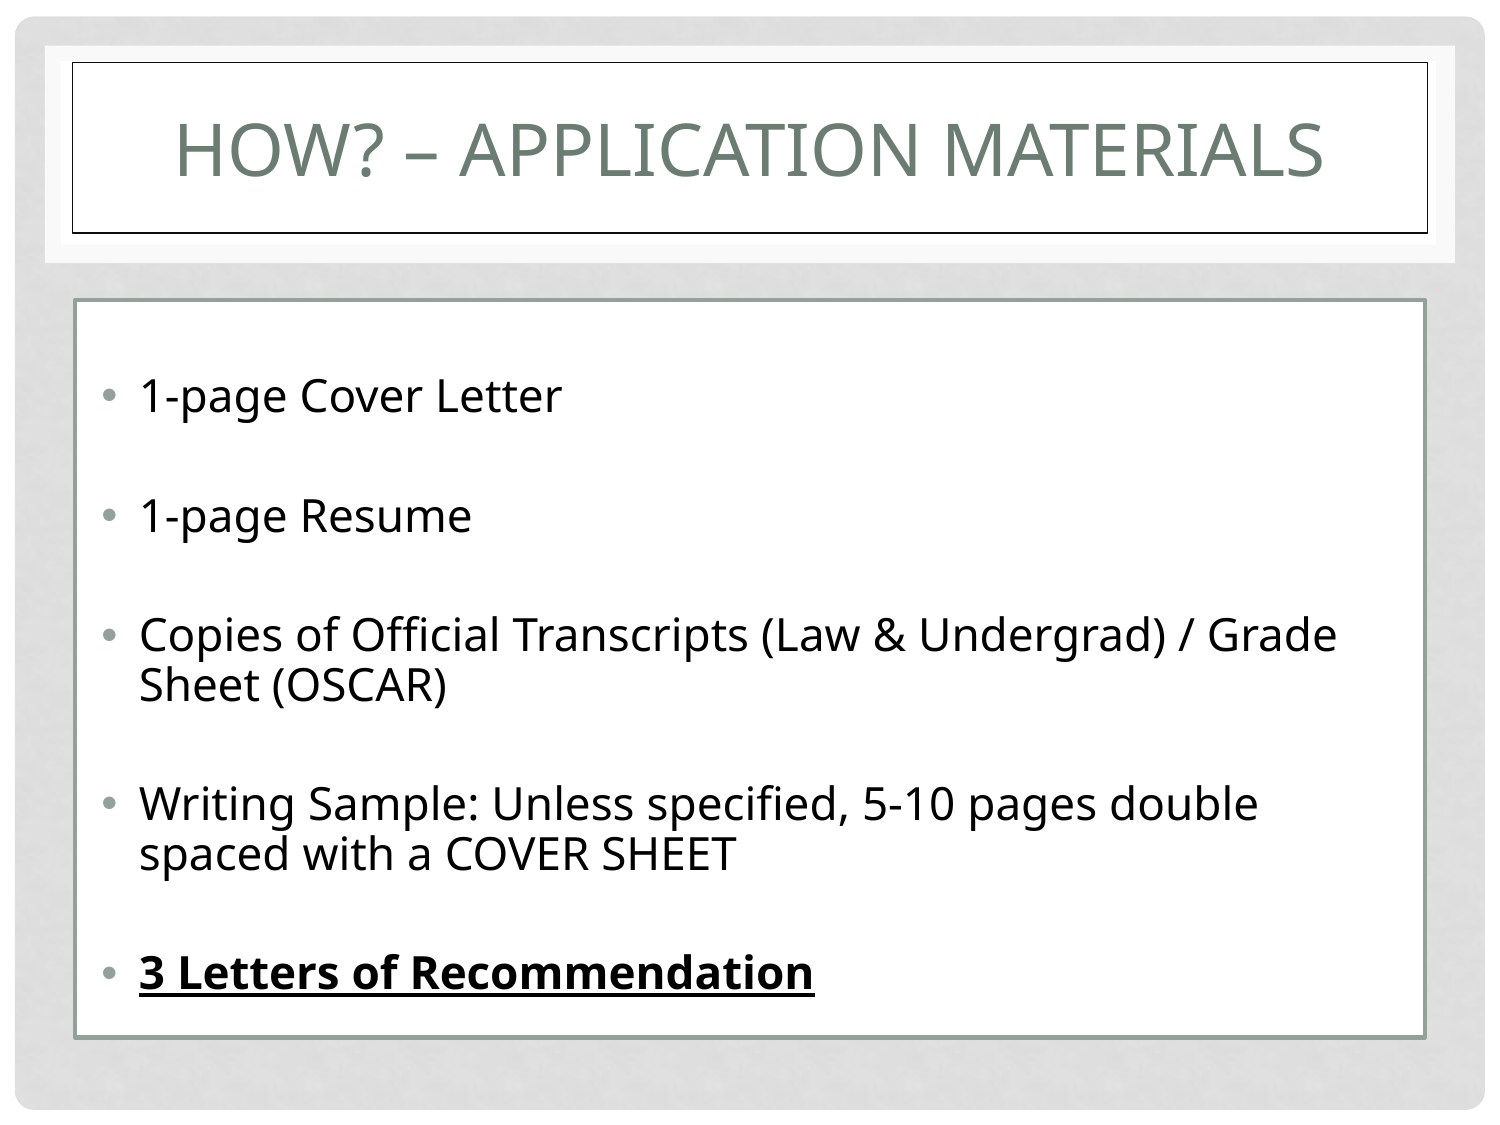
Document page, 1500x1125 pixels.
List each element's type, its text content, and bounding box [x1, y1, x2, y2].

list 1-page Cover Letter 1-page Resume Copies of Official Transcripts (Law & Undergrad) / Grade Sheet (OSCAR) Writing Sample: Unless specified, 5-10 pages double spaced with a COVER SHEET 3 Letters of Recommendation [74, 299, 1426, 1038]
title How? – Application Materials [71, 61, 1429, 234]
picture [14, 16, 1485, 1110]
